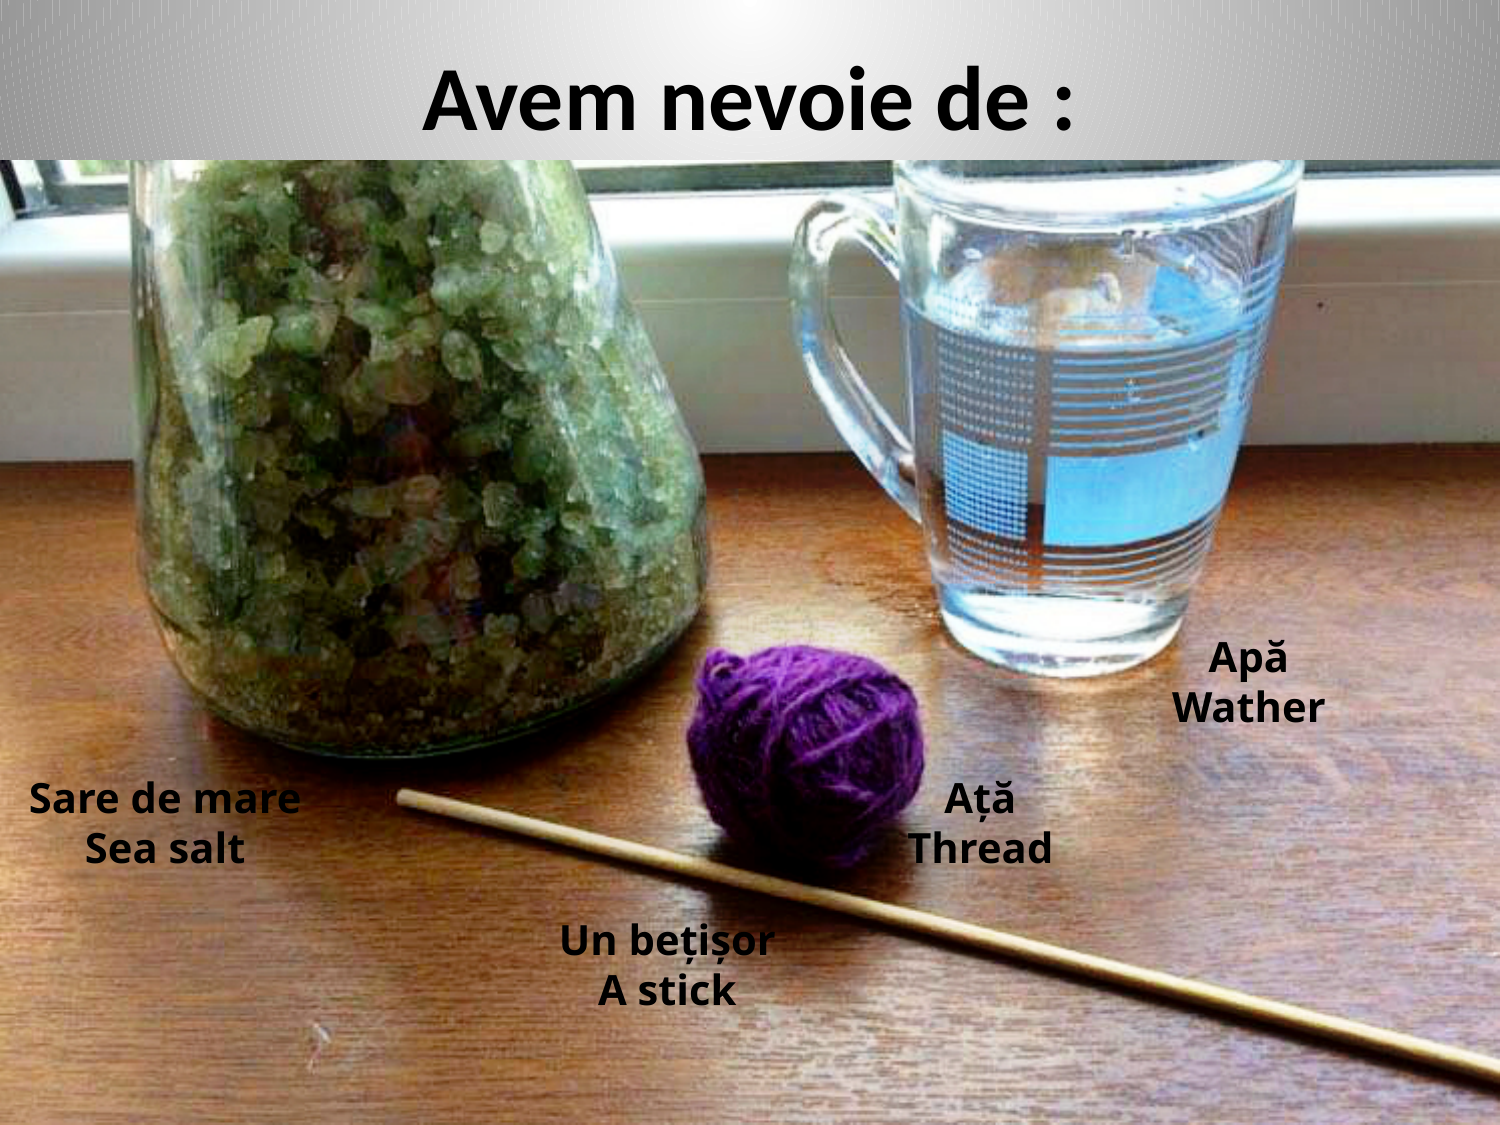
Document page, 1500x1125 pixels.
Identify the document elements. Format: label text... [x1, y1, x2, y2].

text_box [99, 55, 1450, 159]
title Avem nevoie de : [75, 30, 1425, 159]
text_box [124, 80, 1475, 159]
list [0, 160, 1500, 1125]
